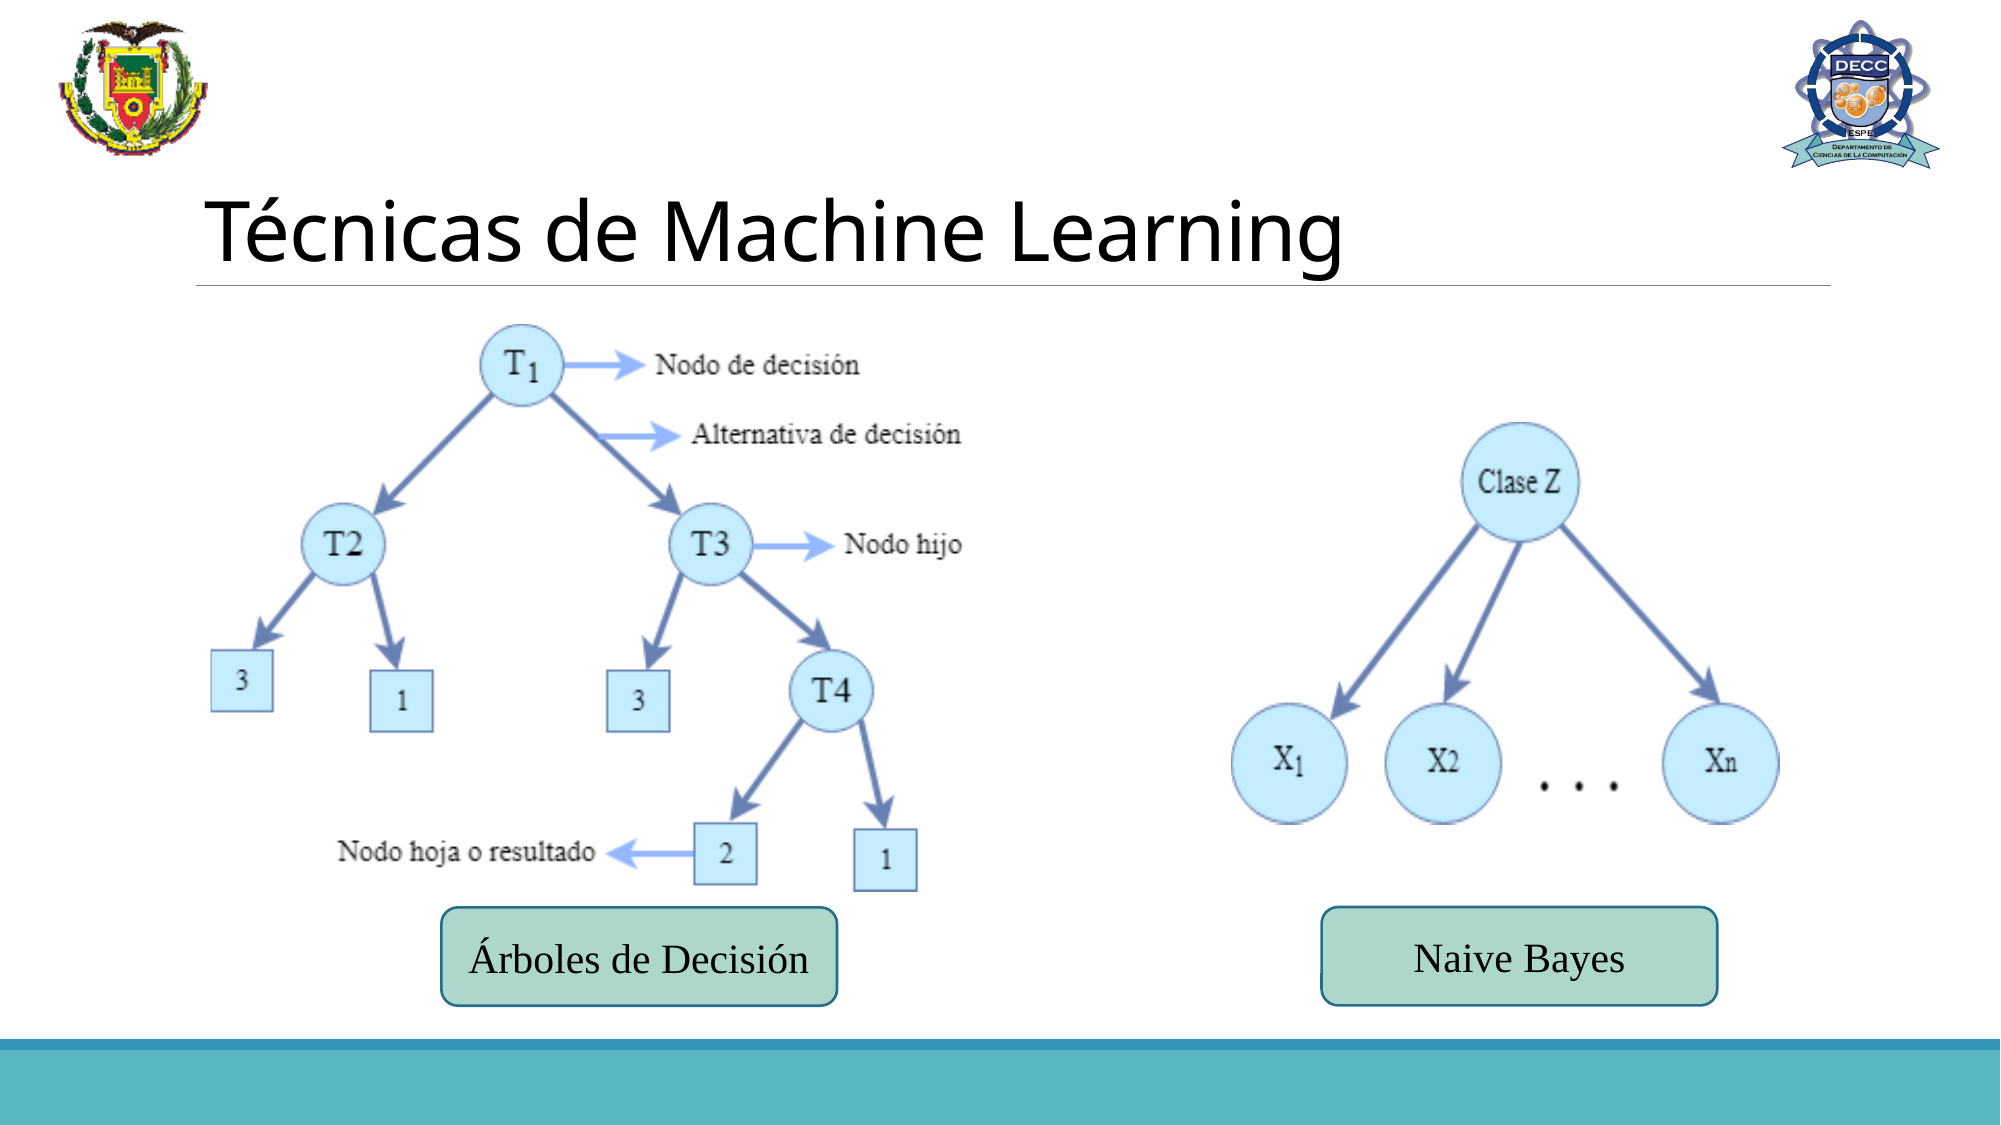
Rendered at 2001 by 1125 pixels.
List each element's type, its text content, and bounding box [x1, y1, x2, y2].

picture [1231, 421, 1781, 826]
picture [51, 11, 216, 160]
picture [1779, 11, 1943, 175]
text_box Árboles de Decisión [440, 906, 839, 1008]
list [210, 323, 989, 893]
text_box Naive Bayes [1320, 905, 1719, 1007]
title Técnicas de Machine Learning [189, 165, 1840, 287]
